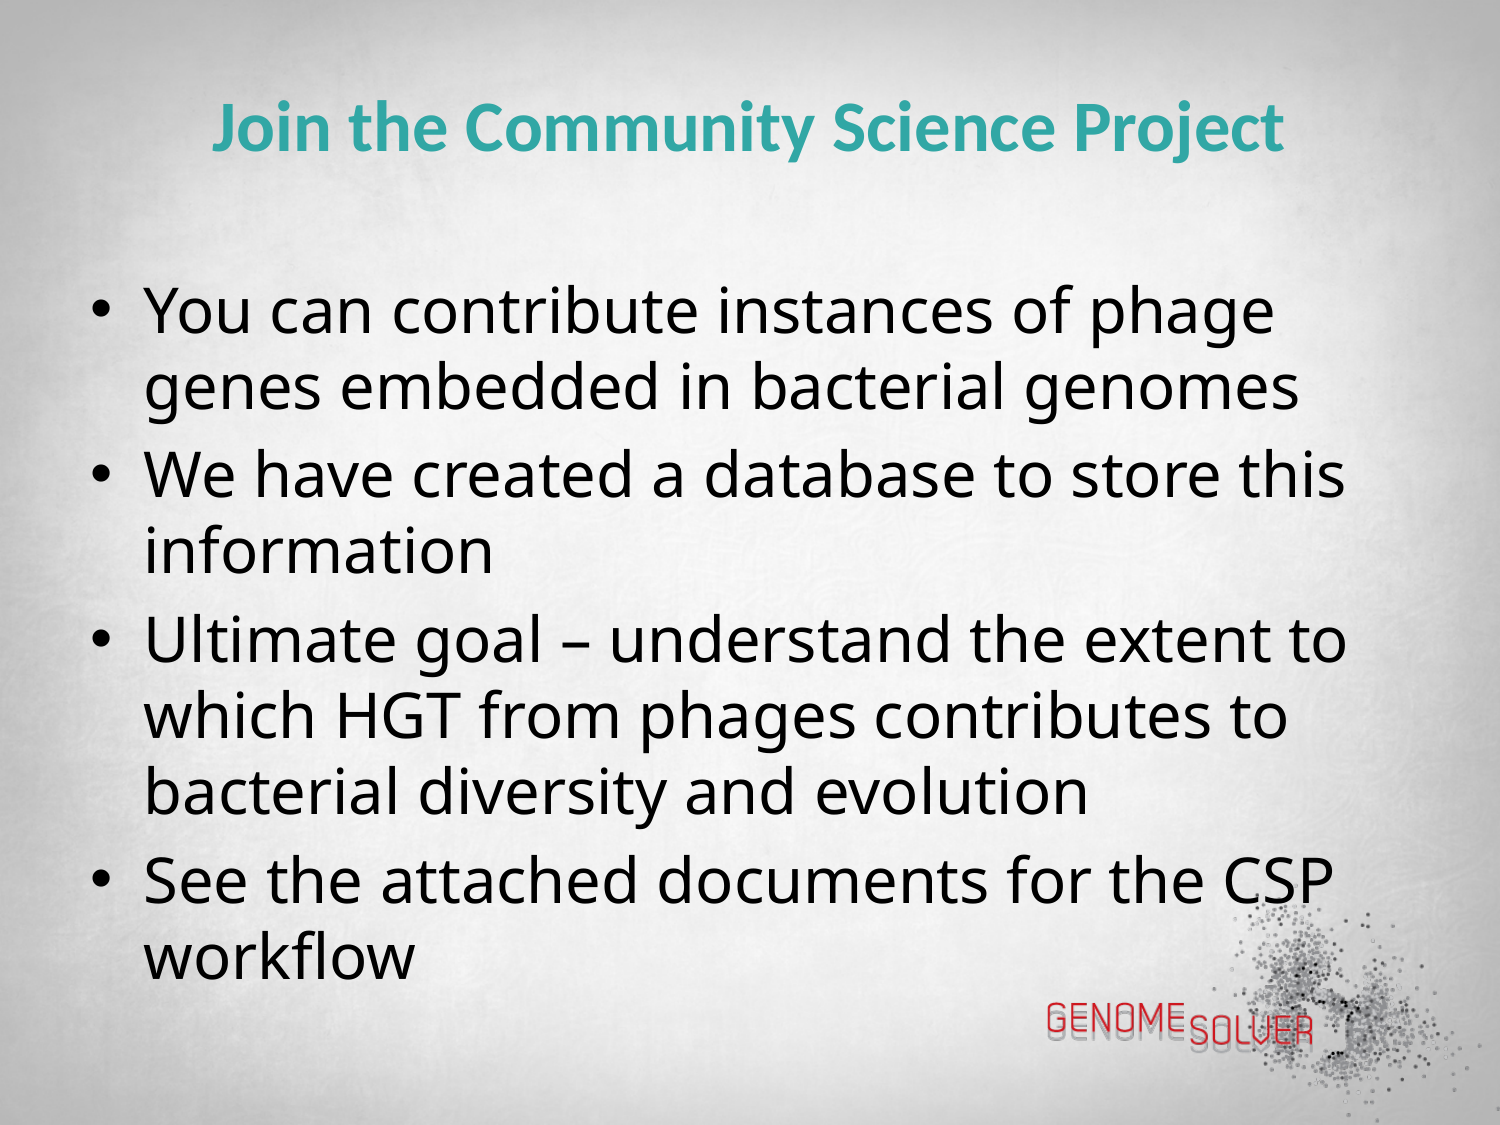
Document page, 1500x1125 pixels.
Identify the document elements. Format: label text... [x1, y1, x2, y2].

picture [0, 0, 1500, 1125]
title Join the Community Science Project [75, 45, 1425, 200]
list You can contribute instances of phage genes embedded in bacterial genomes We have created a database to store this information Ultimate goal – understand the extent to which HGT from phages contributes to bacterial diversity and evolution See the attached documents for the CSP workflow [75, 262, 1425, 1005]
